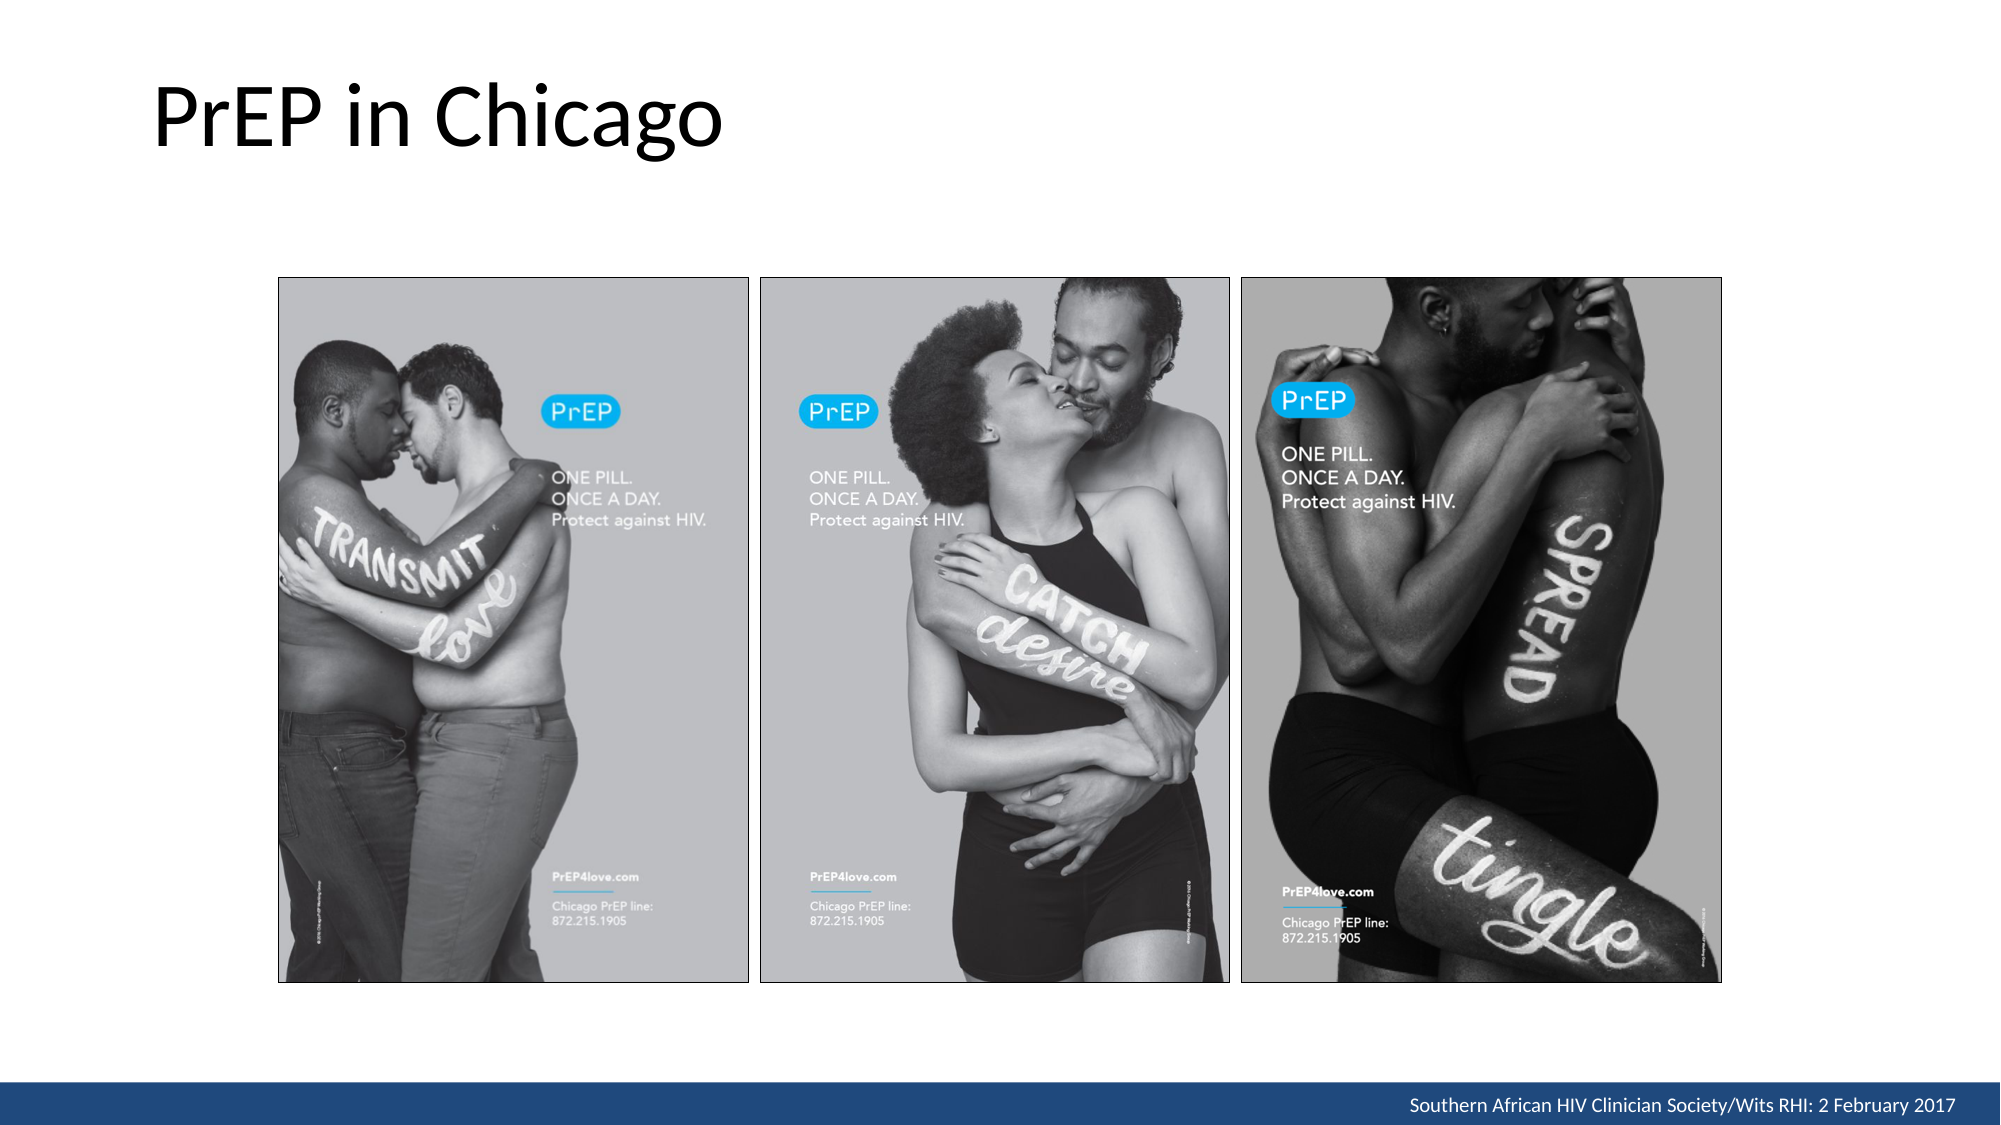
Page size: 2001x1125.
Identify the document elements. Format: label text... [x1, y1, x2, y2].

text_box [278, 277, 1722, 983]
title PrEP in Chicago [137, 59, 1863, 278]
